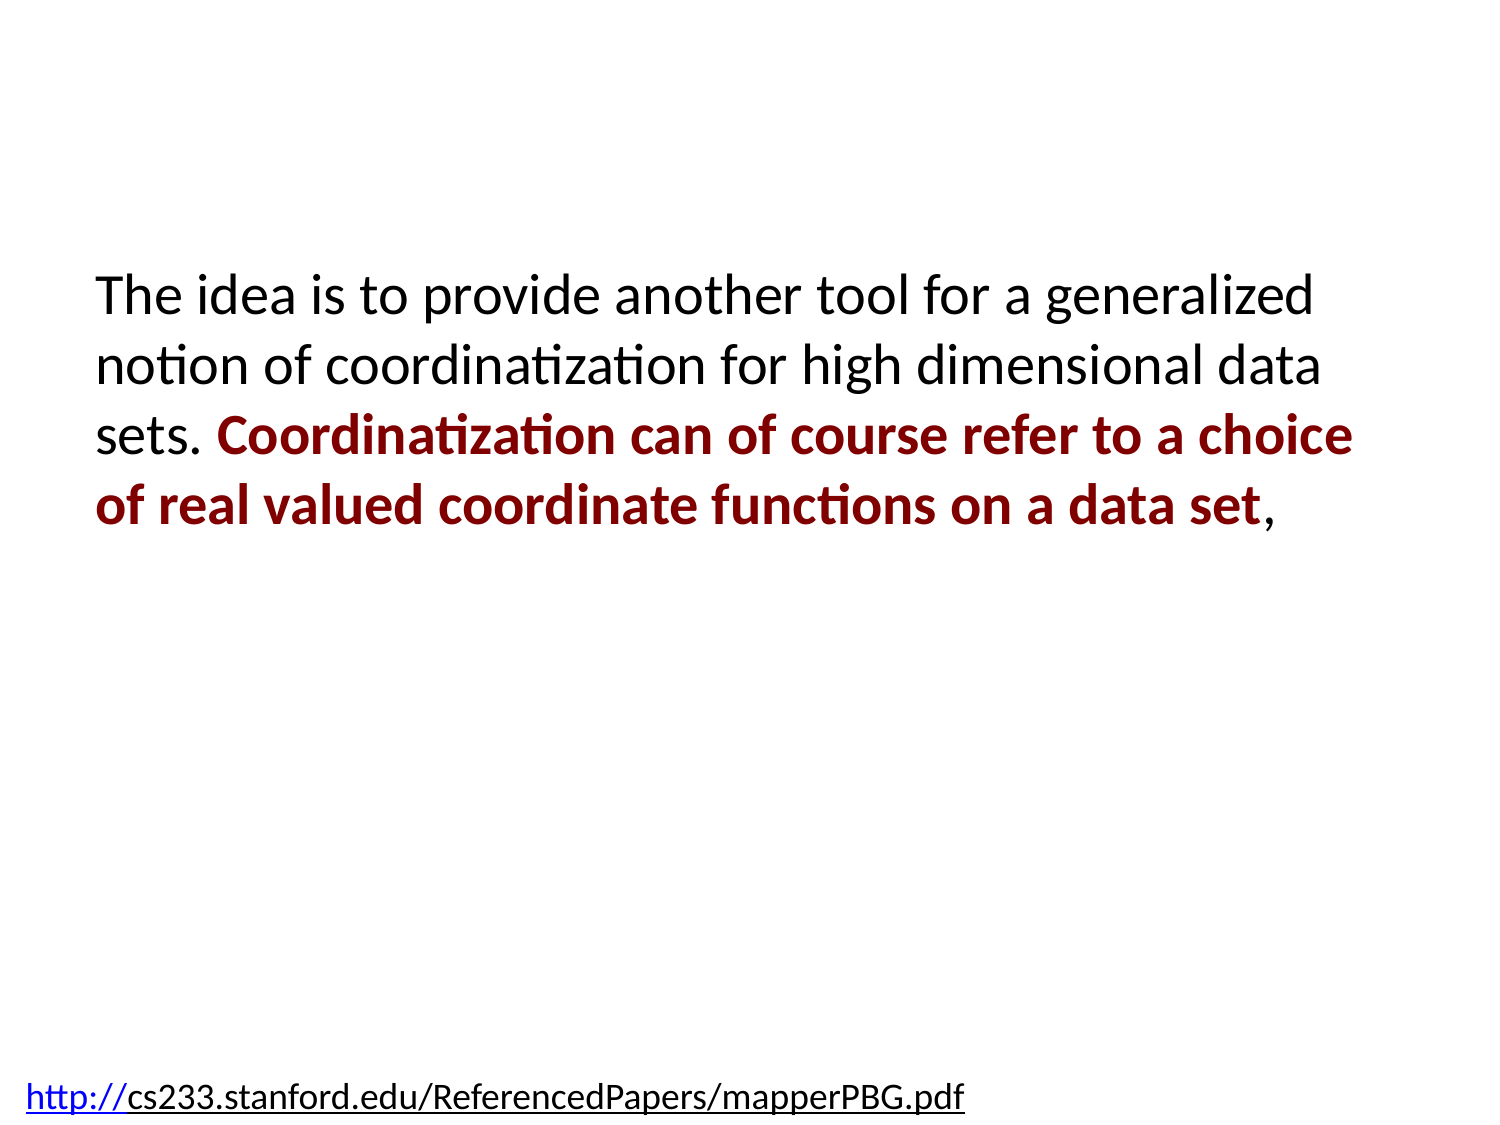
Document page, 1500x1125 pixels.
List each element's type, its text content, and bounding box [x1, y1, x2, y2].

text_box The idea is to provide another tool for a generalized notion of coordinatization for high dimensional data sets. Coordinatization can of course refer to a choice of real valued coordinate functions on a data set, [80, 249, 1420, 544]
text_box http://cs233.stanford.edu/ReferencedPapers/mapperPBG.pdf [10, 1064, 1026, 1125]
